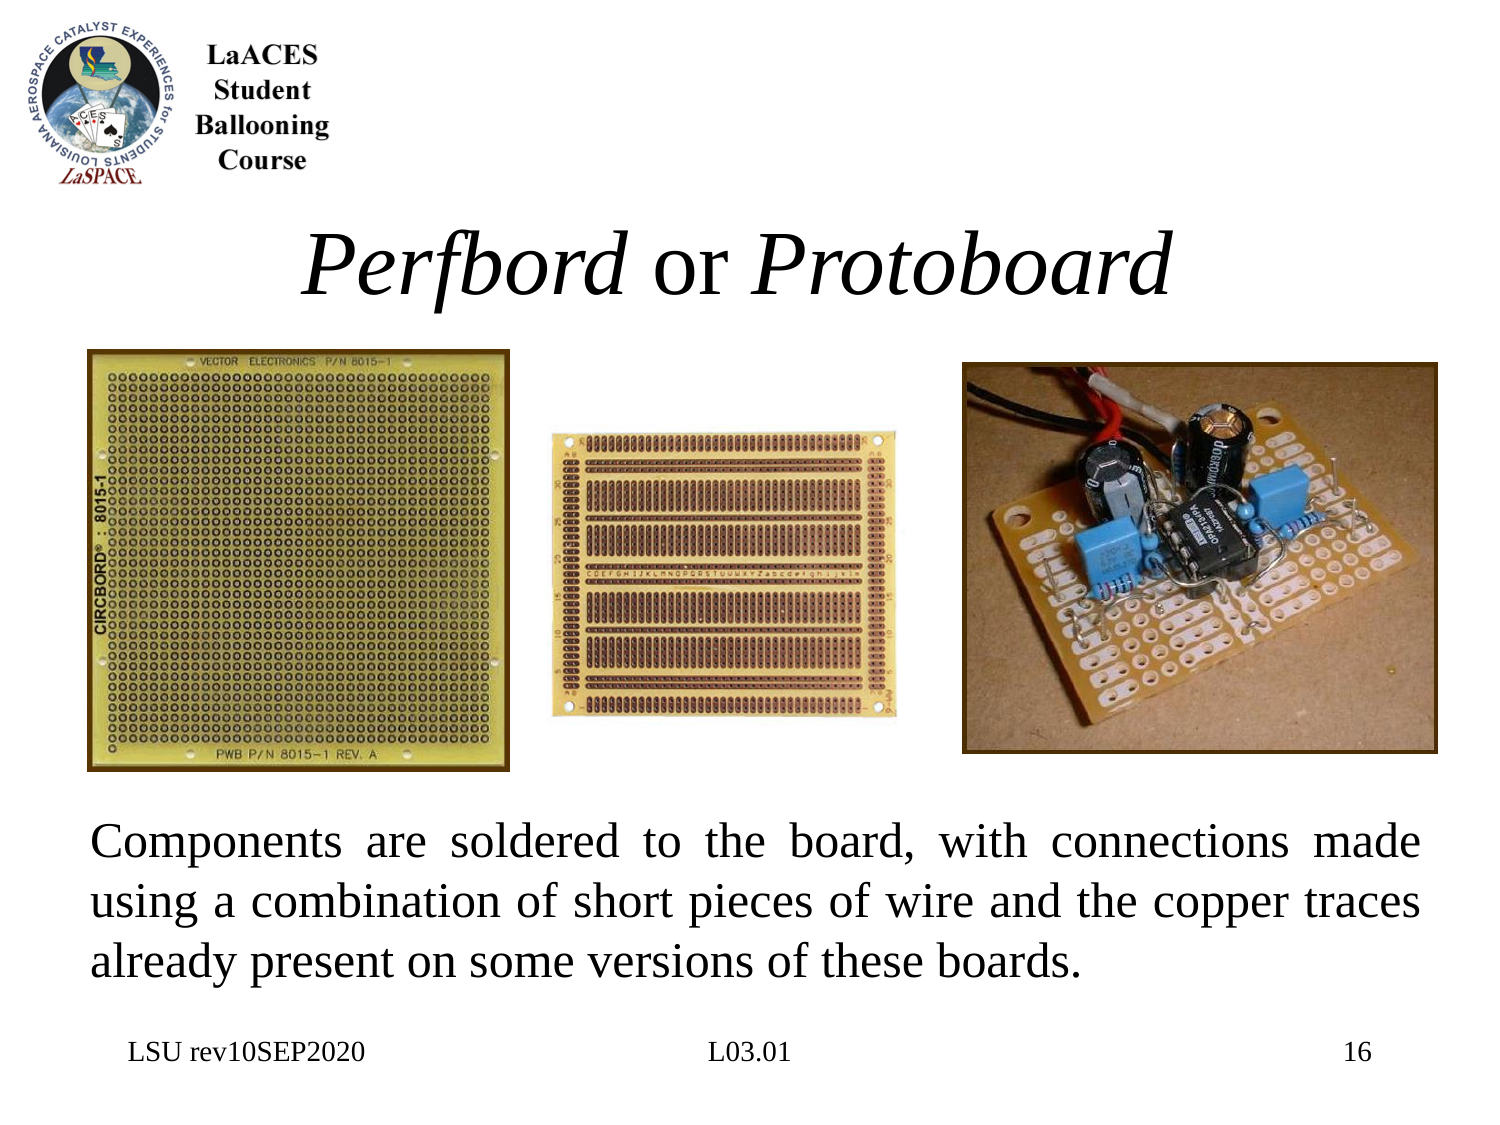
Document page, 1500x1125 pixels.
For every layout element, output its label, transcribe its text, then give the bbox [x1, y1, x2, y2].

picture [0, 0, 1500, 1125]
slide_number 16 [1074, 1024, 1388, 1101]
footer L03.01 [512, 1024, 988, 1101]
title Perfbord or Protoboard [99, 137, 1375, 379]
subtitle Components are soldered to the board, with connections made using a combination of short pieces of wire and the copper traces already present on some versions of these boards. [75, 800, 1438, 1000]
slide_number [112, 1024, 426, 1101]
